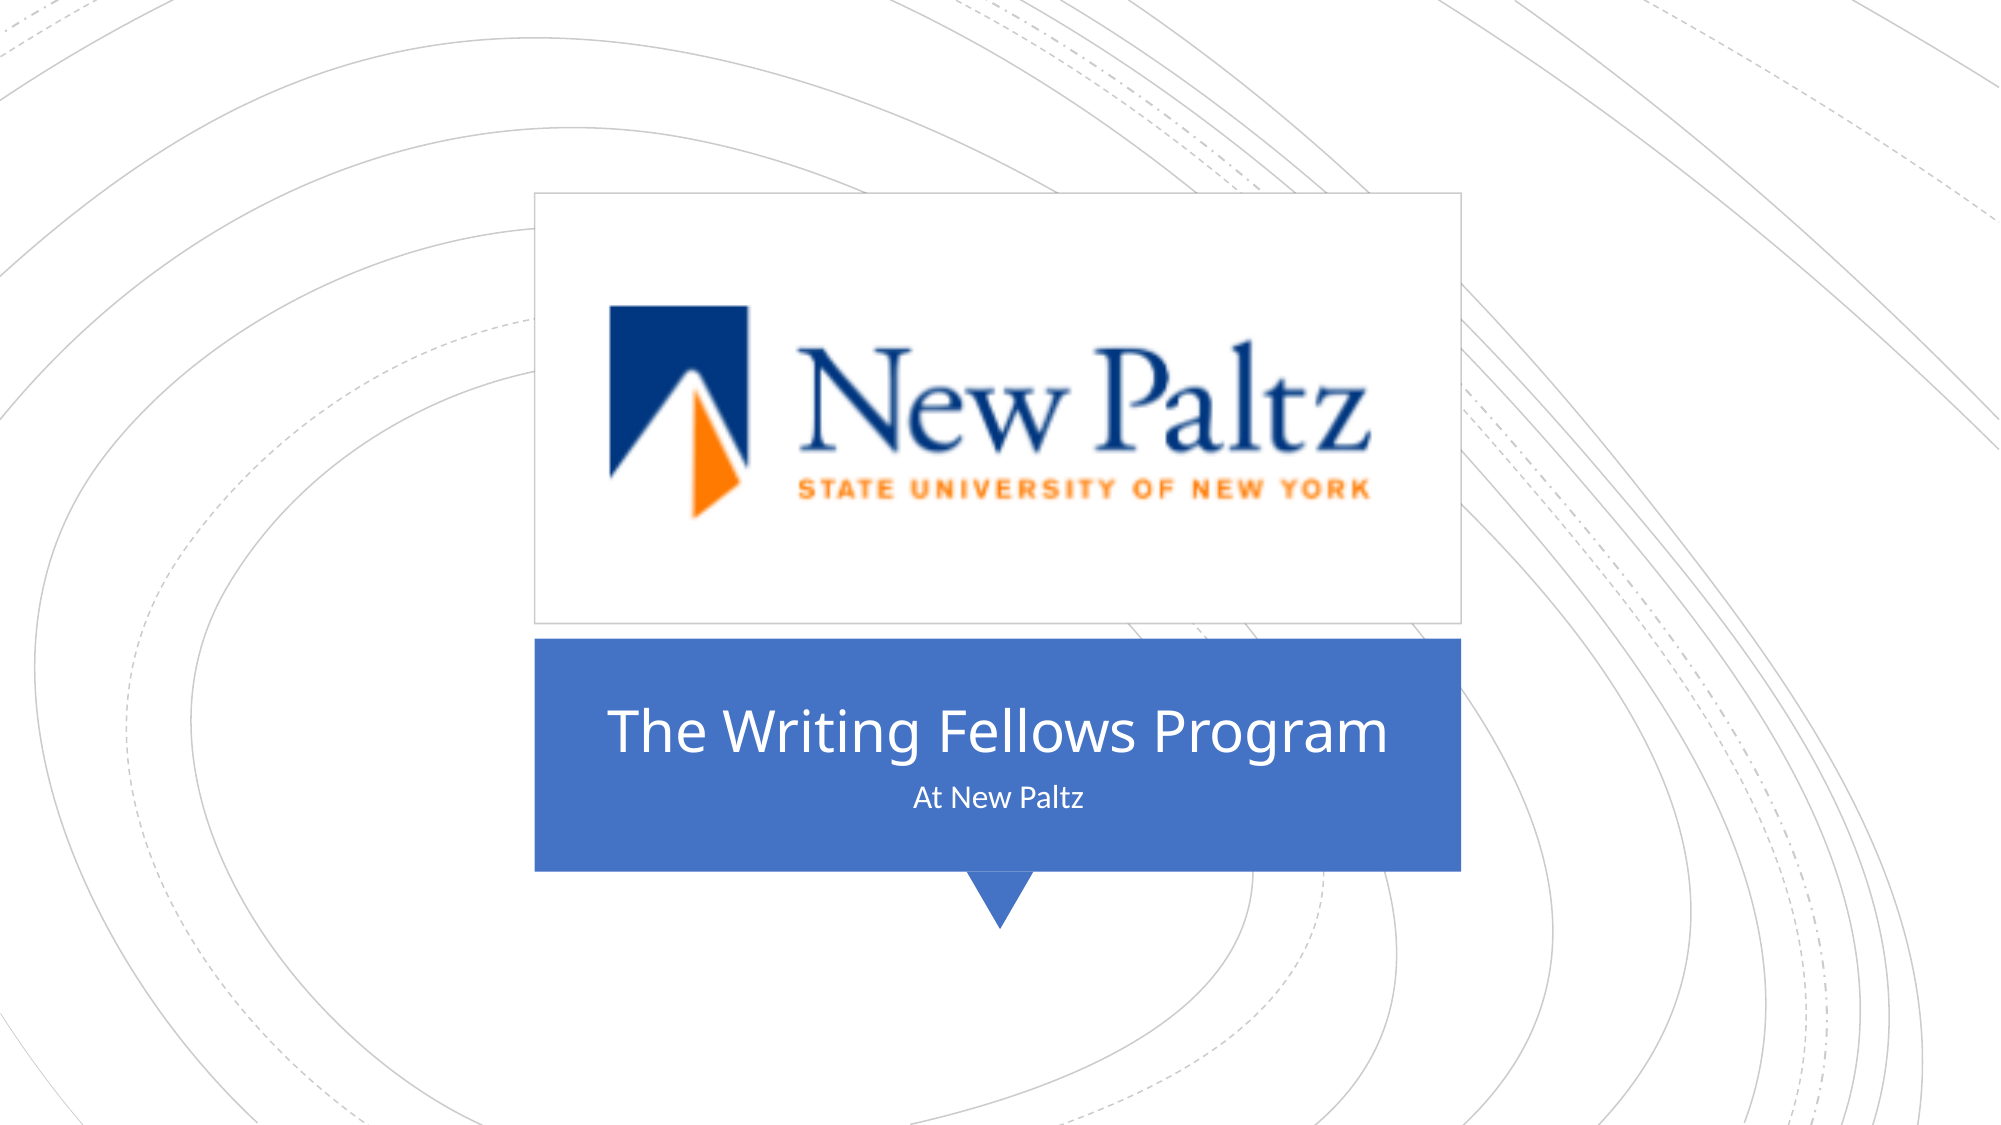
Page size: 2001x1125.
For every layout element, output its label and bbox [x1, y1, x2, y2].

text_box [0, 0, 1999, 1125]
text_box [534, 638, 1462, 930]
picture [562, 255, 1436, 561]
